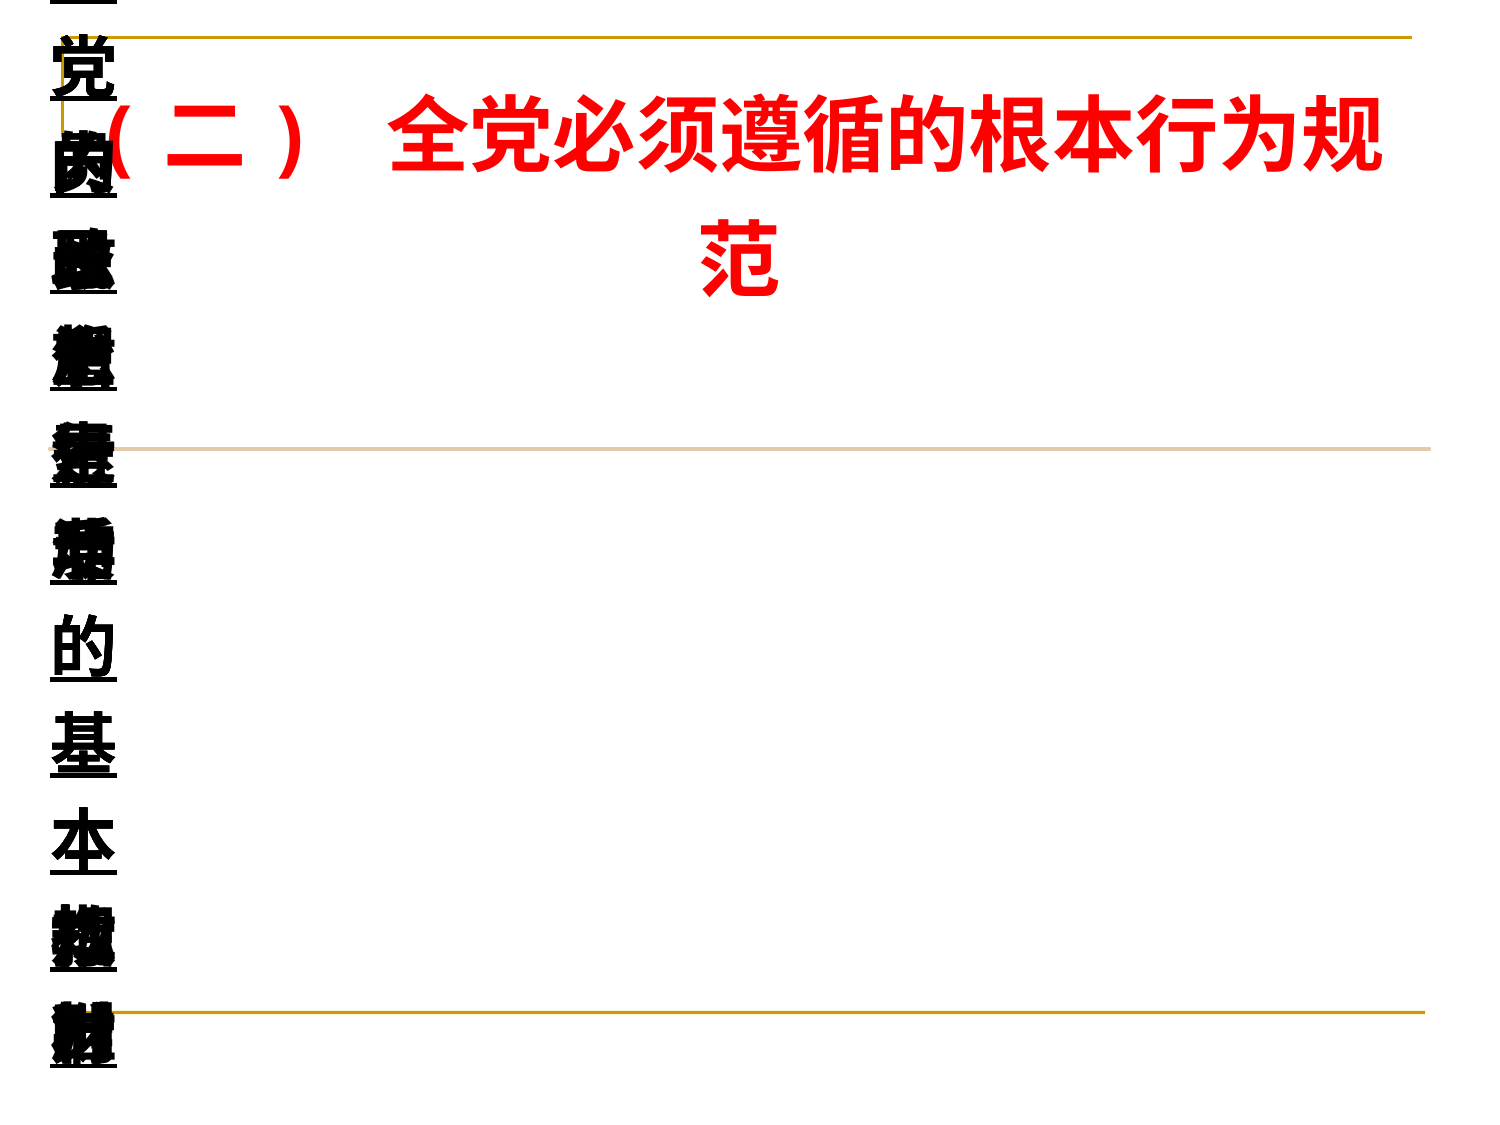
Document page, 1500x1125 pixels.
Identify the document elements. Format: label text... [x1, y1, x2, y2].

text_box (二) 全党必须遵循的根本行为规范 [49, 50, 1429, 213]
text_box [49, 249, 1429, 1047]
